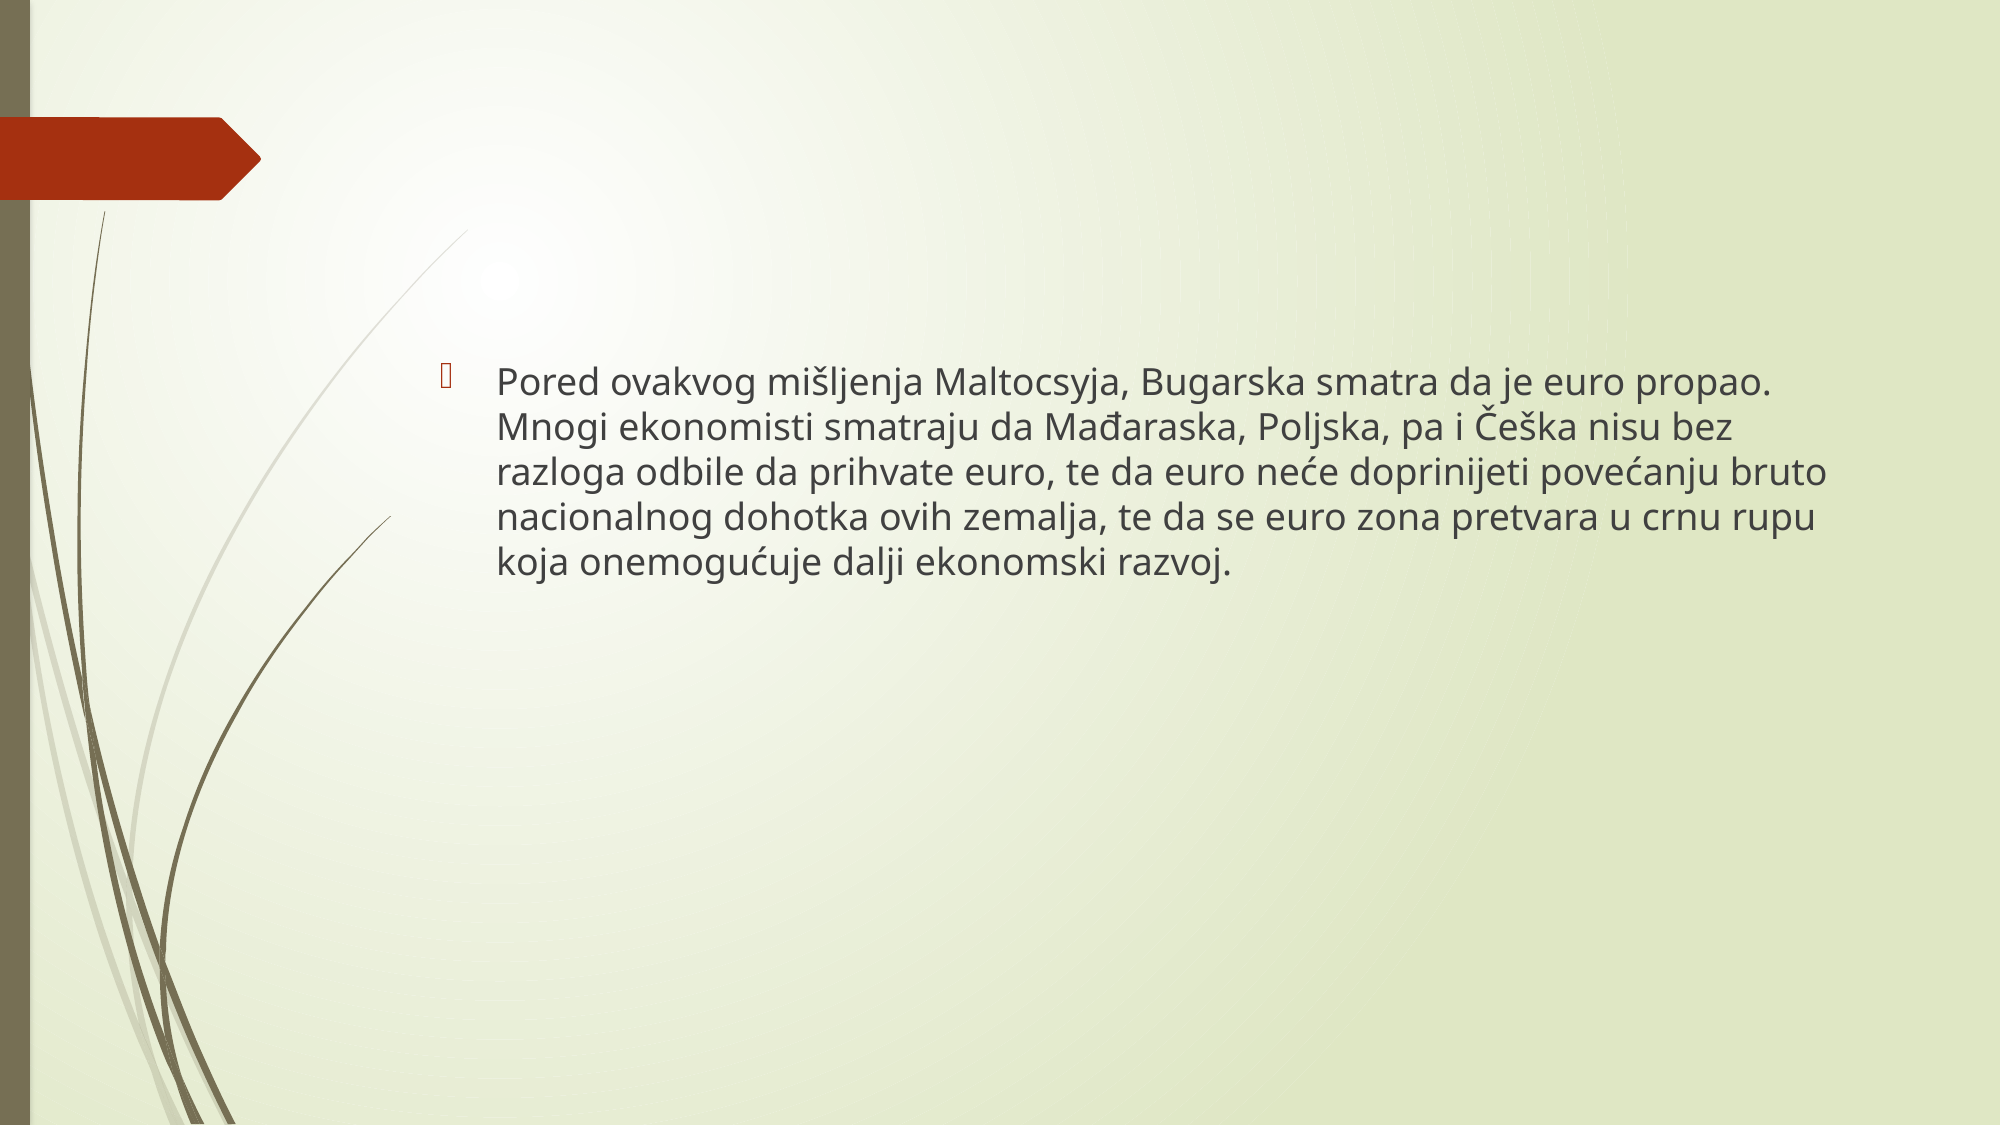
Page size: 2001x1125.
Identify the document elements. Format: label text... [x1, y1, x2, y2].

list Pored ovakvog mišljenja Maltocsyja, Bugarska smatra da je euro propao. Mnogi ekonomisti smatraju da Mađaraska, Poljska, pa i Češka nisu bez razloga odbile da prihvate euro, te da euro neće doprinijeti povećanju bruto nacionalnog dohotka ovih zemalja, te da se euro zona pretvara u crnu rupu koja onemogućuje dalji ekonomski razvoj. [424, 350, 1888, 970]
